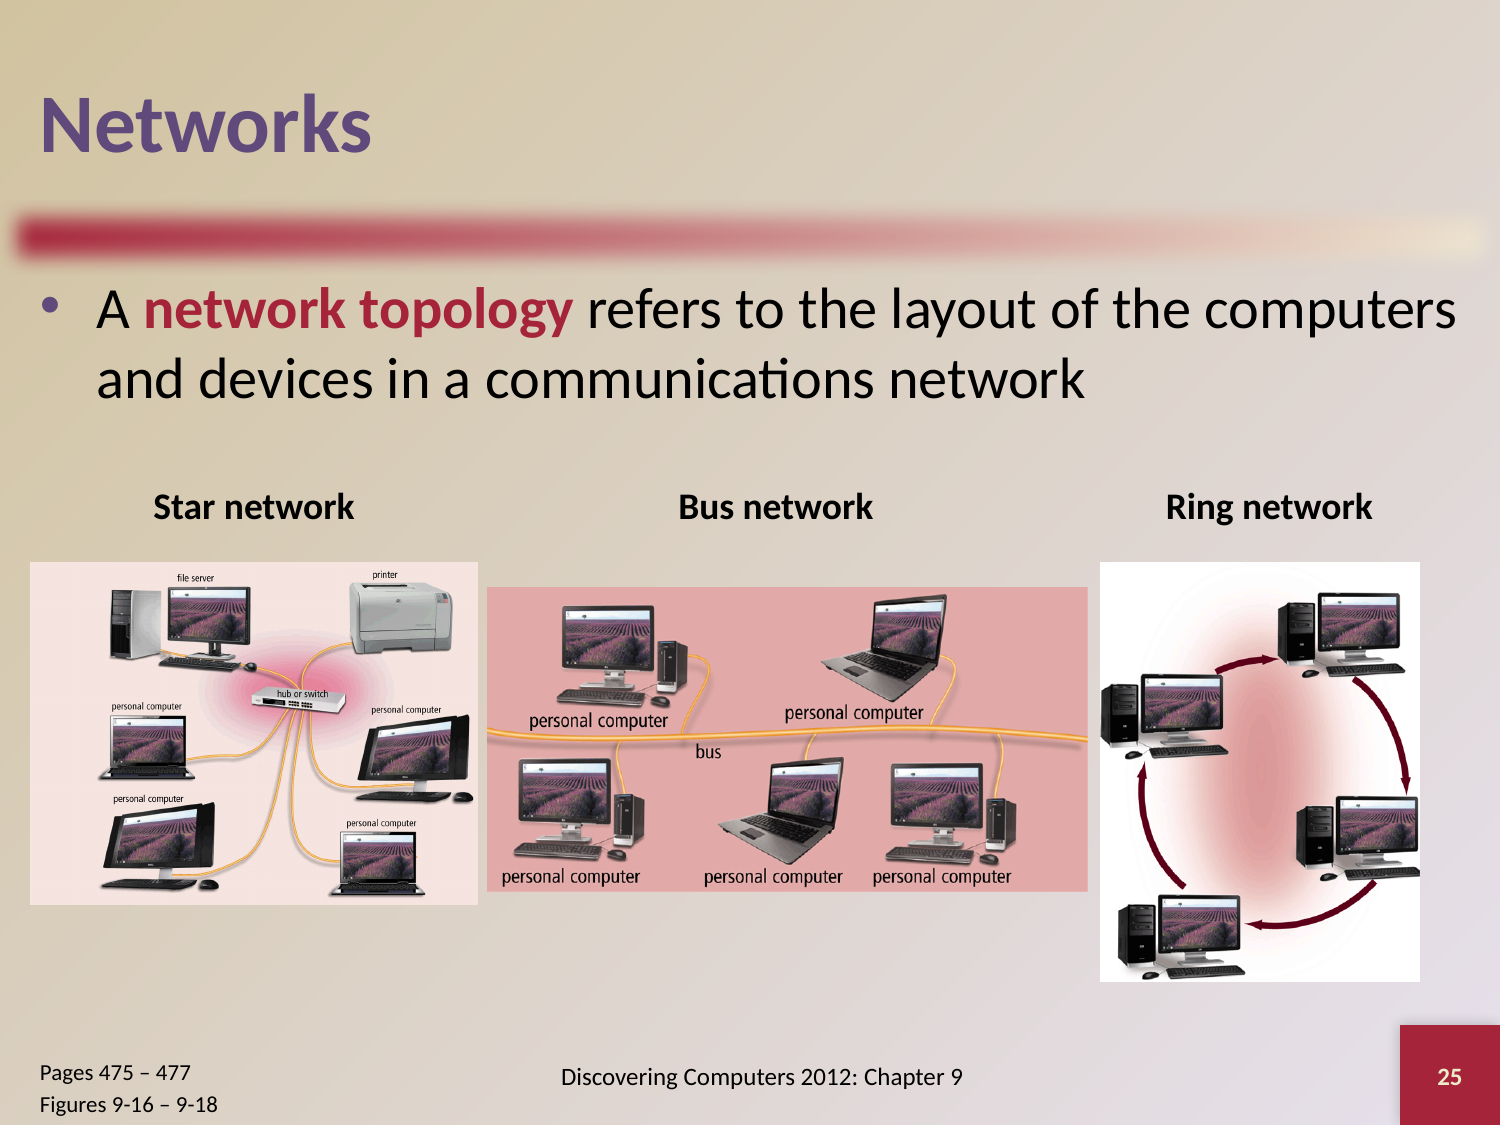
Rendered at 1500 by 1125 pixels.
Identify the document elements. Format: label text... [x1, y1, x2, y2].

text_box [30, 474, 478, 905]
slide_number 25 [1400, 1025, 1500, 1125]
footer Discovering Computers 2012: Chapter 9 [450, 1037, 1075, 1113]
list A network topology refers to the layout of the computers and devices in a communications network [24, 262, 1475, 1025]
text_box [487, 474, 1089, 892]
title Networks [24, 24, 1475, 213]
list Pages 475 – 477 Figures 9-16 – 9-18 [24, 1050, 300, 1125]
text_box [1099, 474, 1420, 983]
